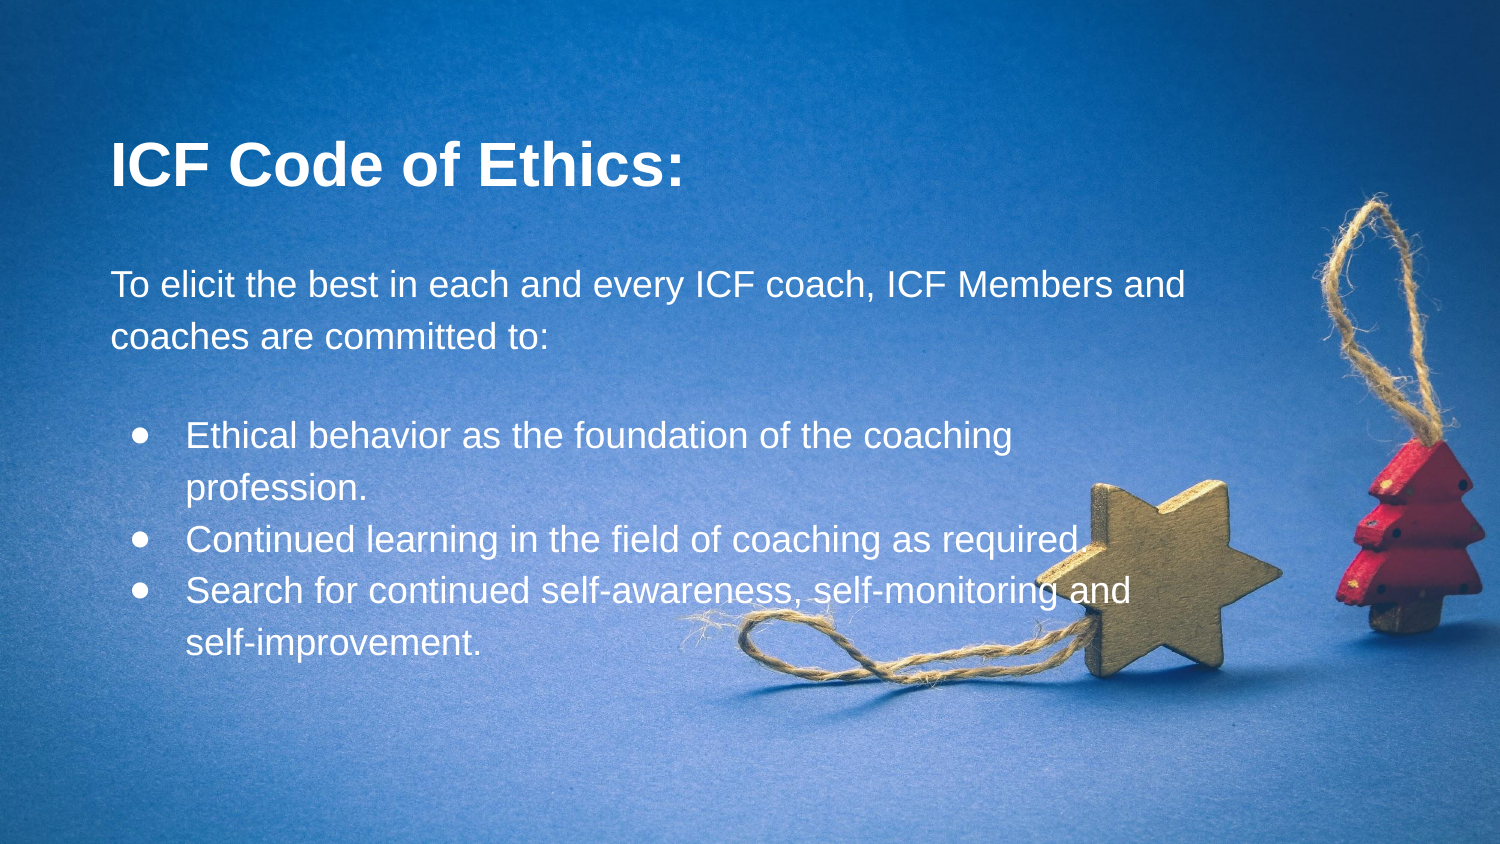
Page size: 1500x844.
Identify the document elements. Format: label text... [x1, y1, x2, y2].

picture [0, 0, 1500, 844]
text_box ICF Code of Ethics: To elicit the best in each and every ICF coach, ICF Members and coaches are committed to: Ethical behavior as the foundation of the coaching profession. Continued learning in the field of coaching as required. Search for continued self-awareness, self-monitoring and self-improvement. [95, 138, 1216, 631]
